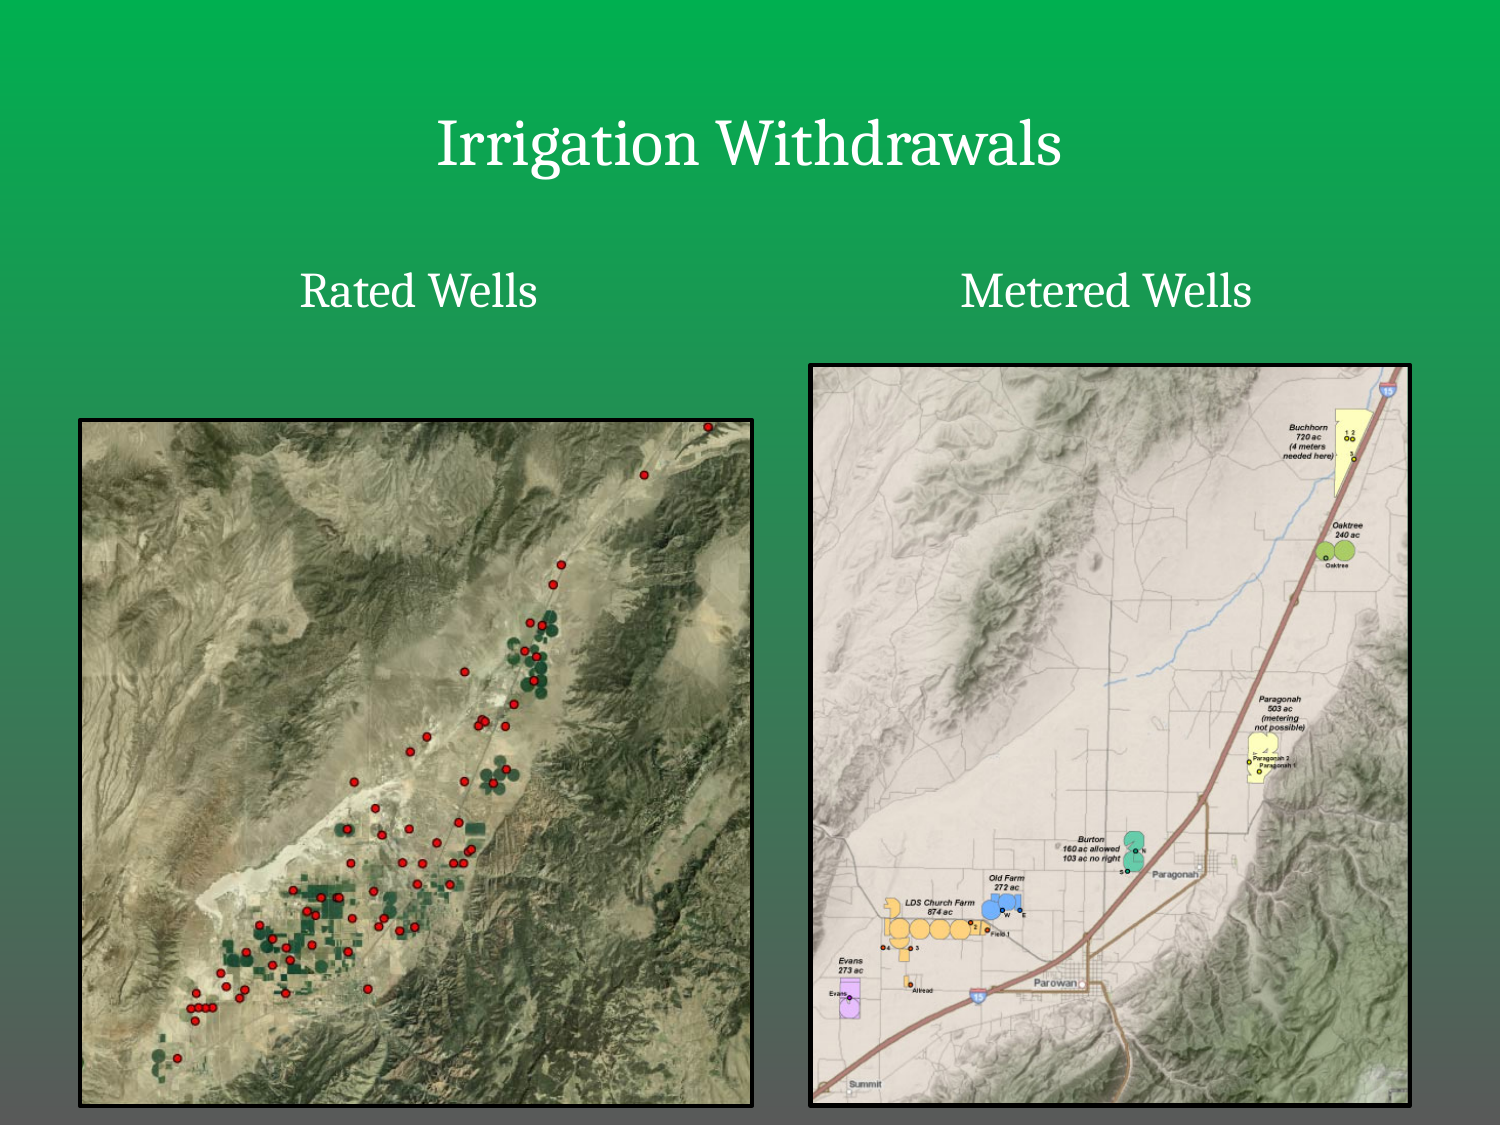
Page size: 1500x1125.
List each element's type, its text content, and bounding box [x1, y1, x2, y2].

picture [812, 366, 1408, 1104]
title Irrigation Withdrawals [75, 45, 1425, 233]
text_box Rated Wells [124, 249, 713, 325]
picture [81, 422, 751, 1104]
text_box Metered Wells [812, 249, 1400, 325]
